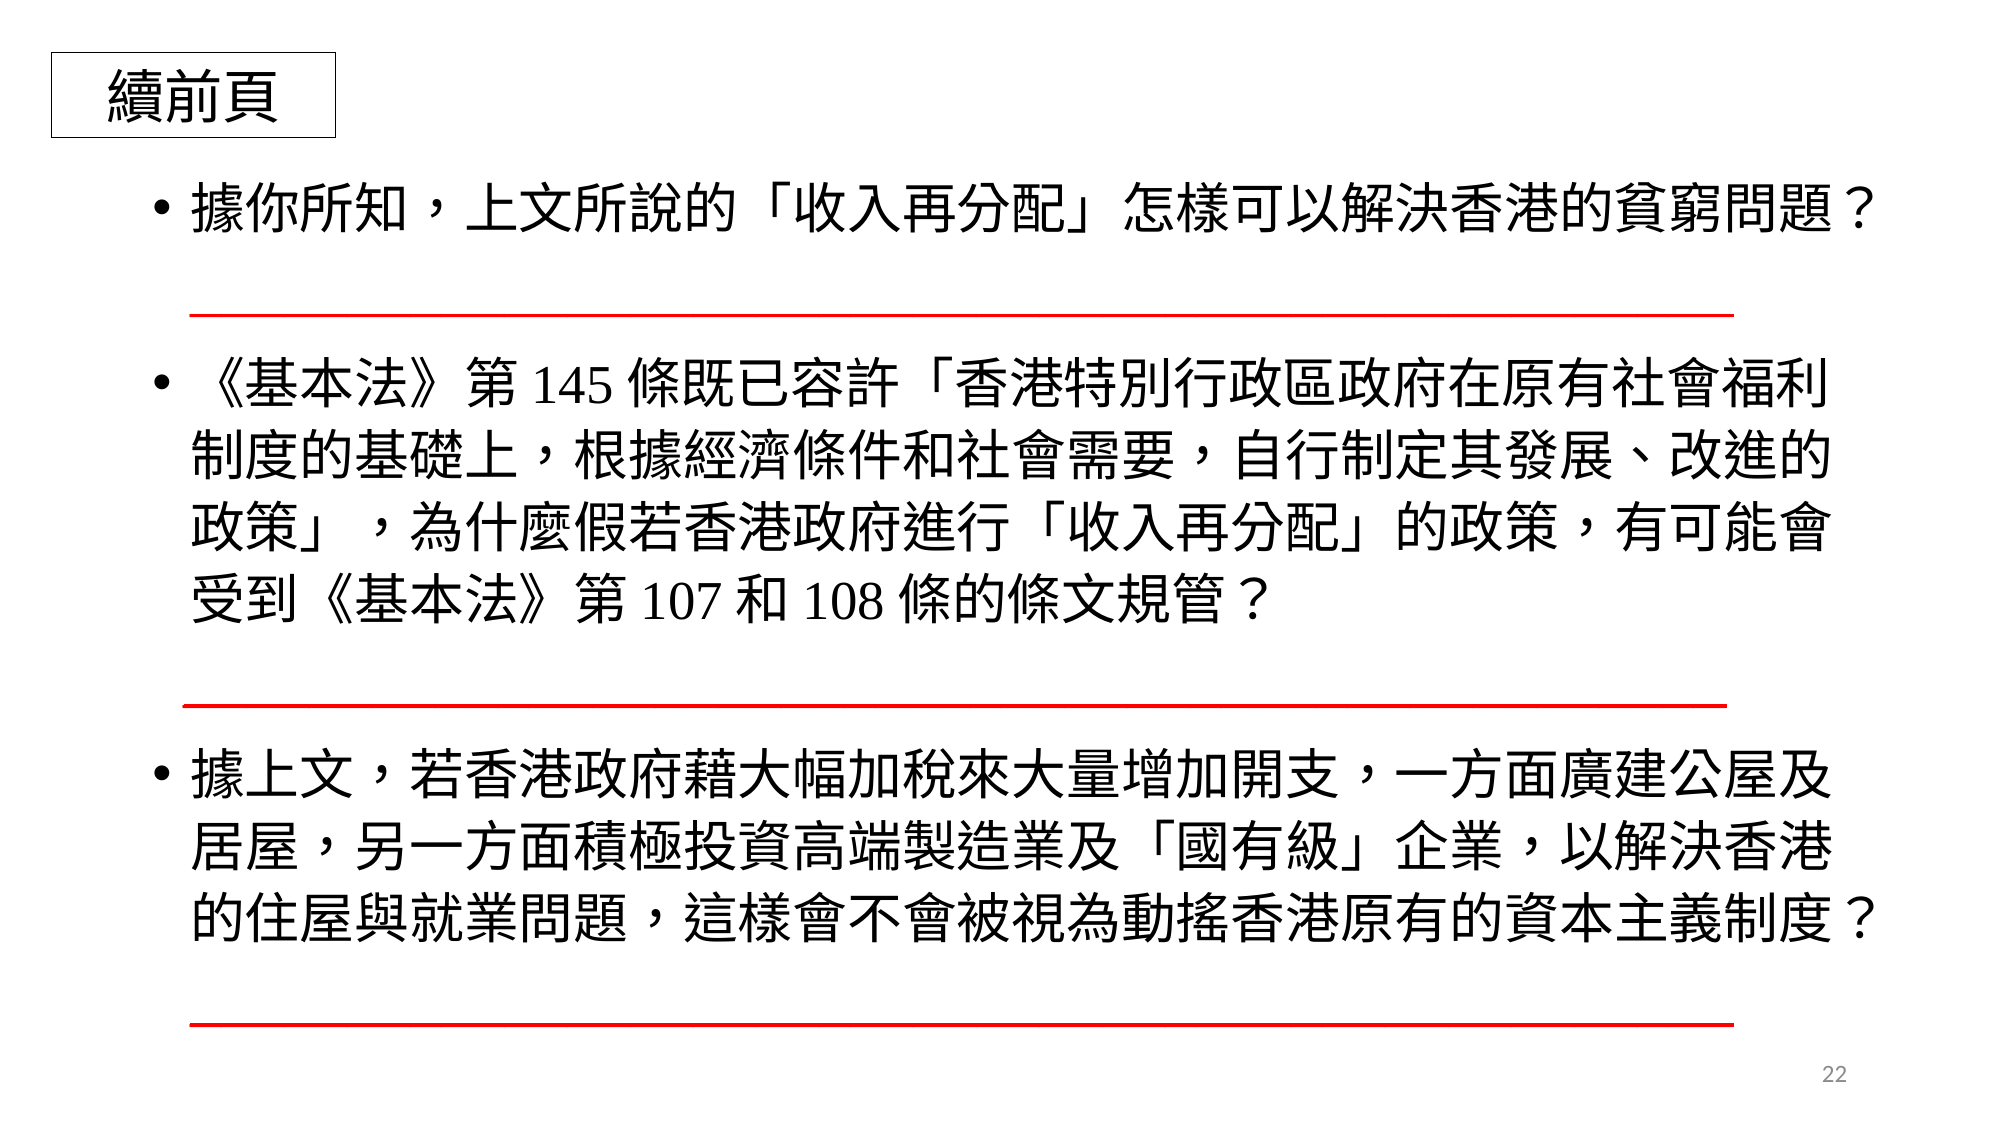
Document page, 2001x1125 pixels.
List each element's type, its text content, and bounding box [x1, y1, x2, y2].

slide_number 22 [1412, 1042, 1863, 1103]
text_box 續前頁 [51, 52, 336, 138]
list 據你所知，上文所說的「收入再分配」怎樣可以解決香港的貧窮問題？_________________________________________________ 《基本法》第145條既已容許「香港特別行政區政府在原有社會福利制度的基礎上，根據經濟條件和社會需要，自行制定其發展、改進的政策」，為什麼假若香港政府進行「收入再分配」的政策，有可能會受到《基本法》第107和108條的條文規管？ _________________________________________________ 據上文，若香港政府藉大幅加稅來大量增加開支，一方面廣建公屋及居屋，另一方面積極投資高端製造業及「國有級」企業，以解決香港的住屋與就業問題，這樣會不會被視為動搖香港原有的資本主義制度？_________________________________________________ [137, 572, 1863, 1125]
list 據你所知，上文所說的「收入再分配」怎樣可以解決香港的貧窮問題？_________________________________________________ 《基本法》第145條既已容許「香港特別行政區政府在原有社會福利制度的基礎上，根據經濟條件和社會需要，自行制定其發展、改進的政策」，為什麼假若香港政府進行「收入再分配」的政策，有可能會受到《基本法》第107和108條的條文規管？ _________________________________________________ 據上文，若香港政府藉大幅加稅來大量增加開支，一方面廣建公屋及居屋，另一方面積極投資高端製造業及「國有級」企業，以解決香港的住屋與就業問題，這樣會不會被視為動搖香港原有的資本主義制度？_________________________________________________ [137, 160, 1863, 571]
